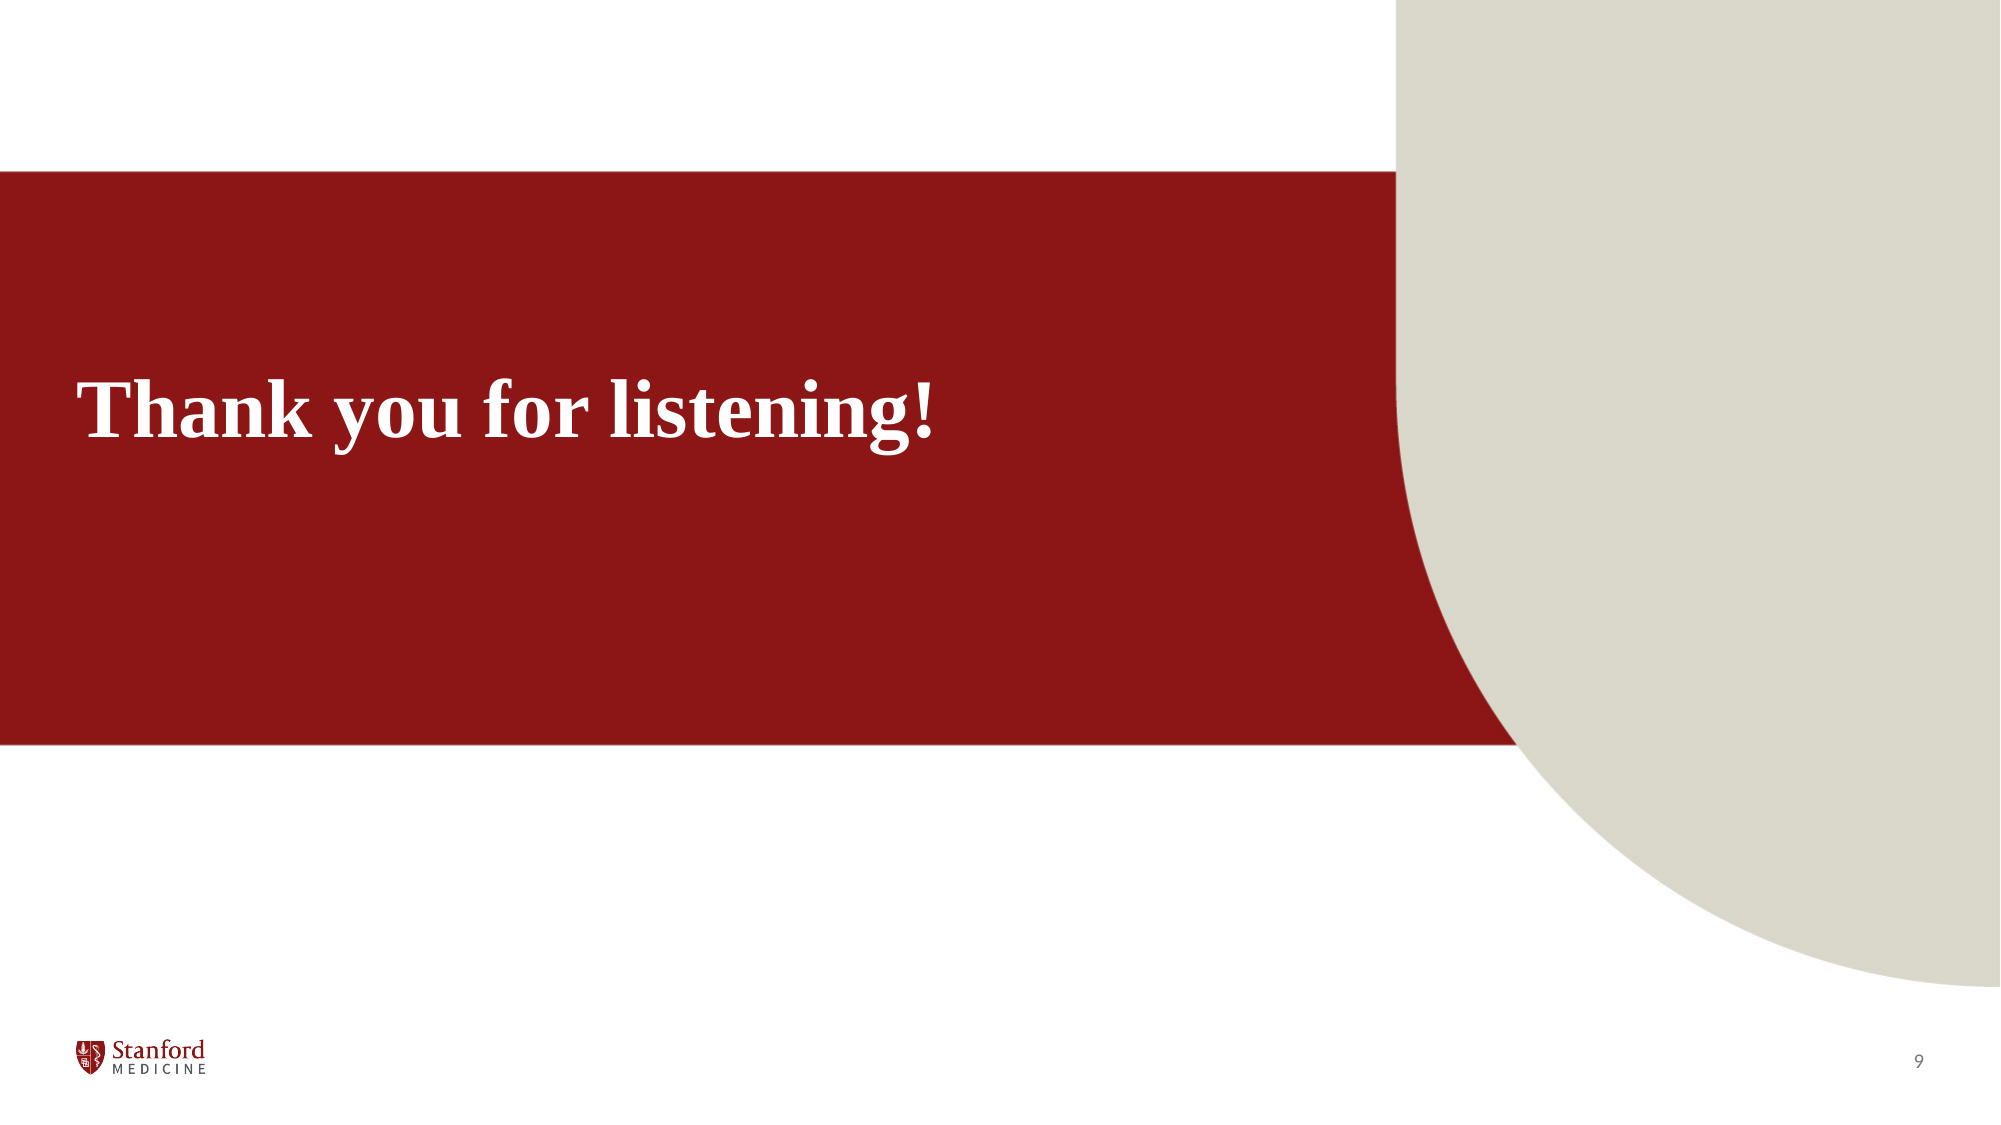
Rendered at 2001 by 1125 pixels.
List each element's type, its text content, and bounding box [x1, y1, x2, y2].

slide_number 9 [1861, 1041, 1925, 1073]
picture [0, 0, 2001, 1125]
title Thank you for listening! [76, 234, 1295, 575]
